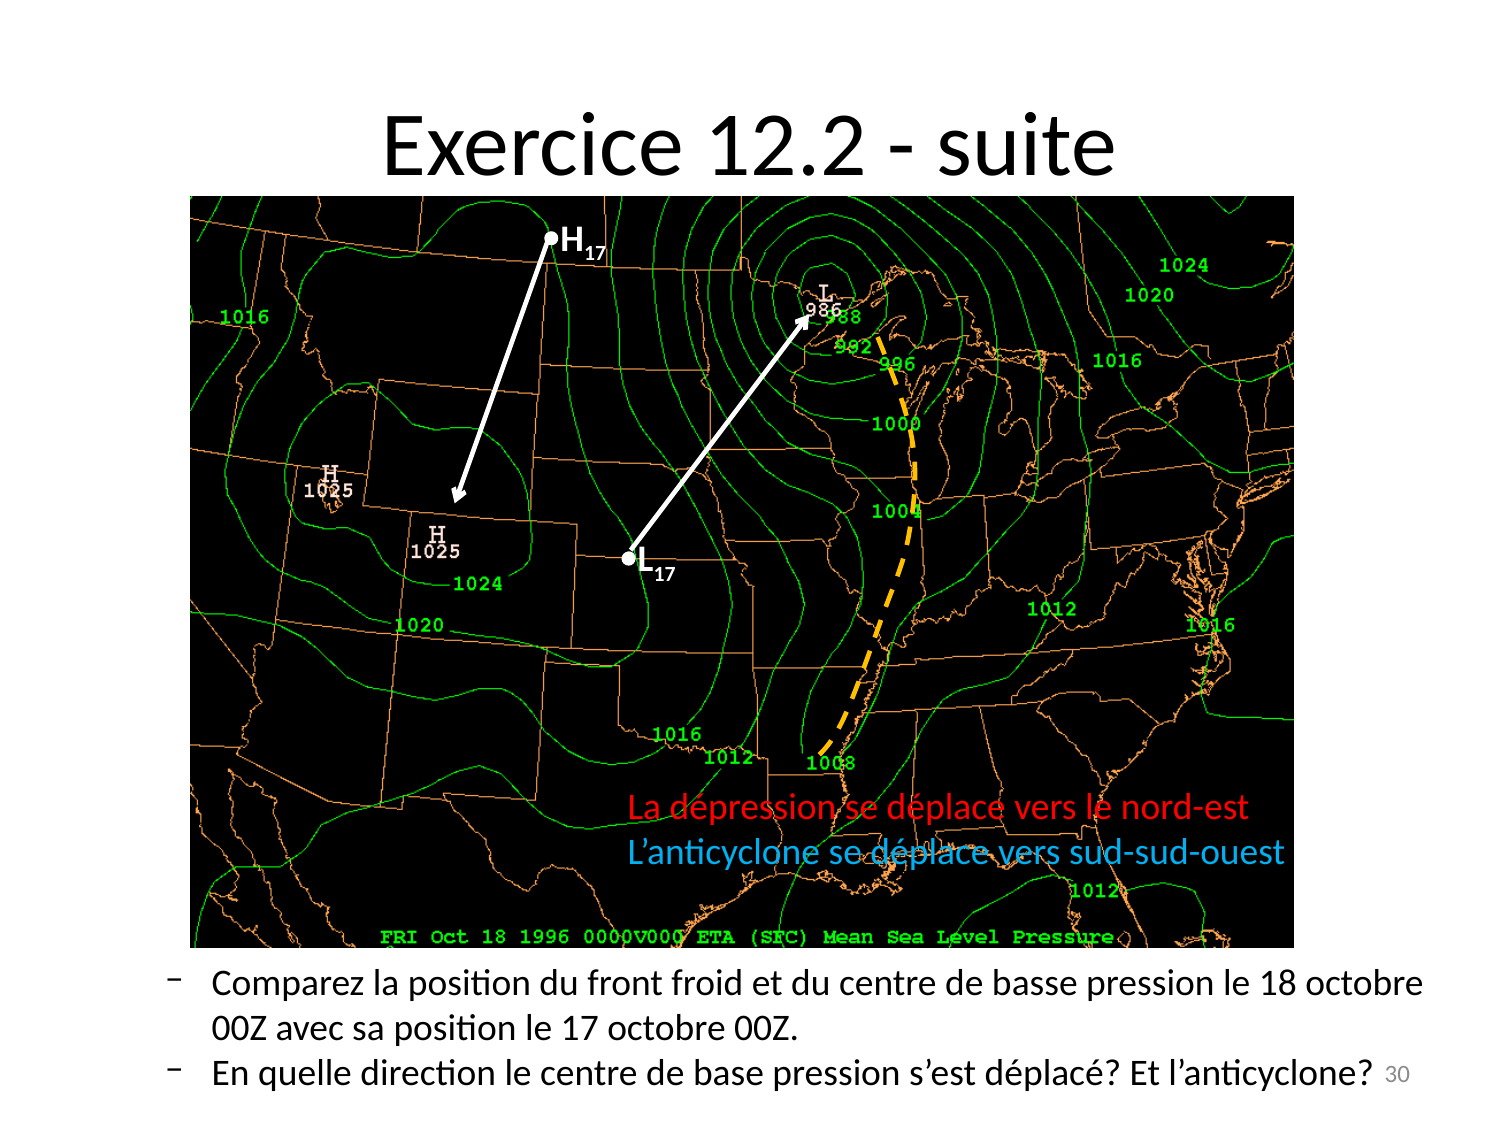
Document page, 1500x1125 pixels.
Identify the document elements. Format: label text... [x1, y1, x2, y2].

text_box Comparez la position du front froid et du centre de basse pression le 18 octobre 00Z avec sa position le 17 octobre 00Z. En quelle direction le centre de base pression s’est déplacé? Et l’anticyclone? [0, 950, 1500, 1101]
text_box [630, 314, 810, 551]
slide_number 30 [1074, 1042, 1425, 1103]
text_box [454, 236, 550, 504]
title Exercice 12.2 - suite [75, 45, 1425, 233]
picture [189, 195, 1294, 948]
